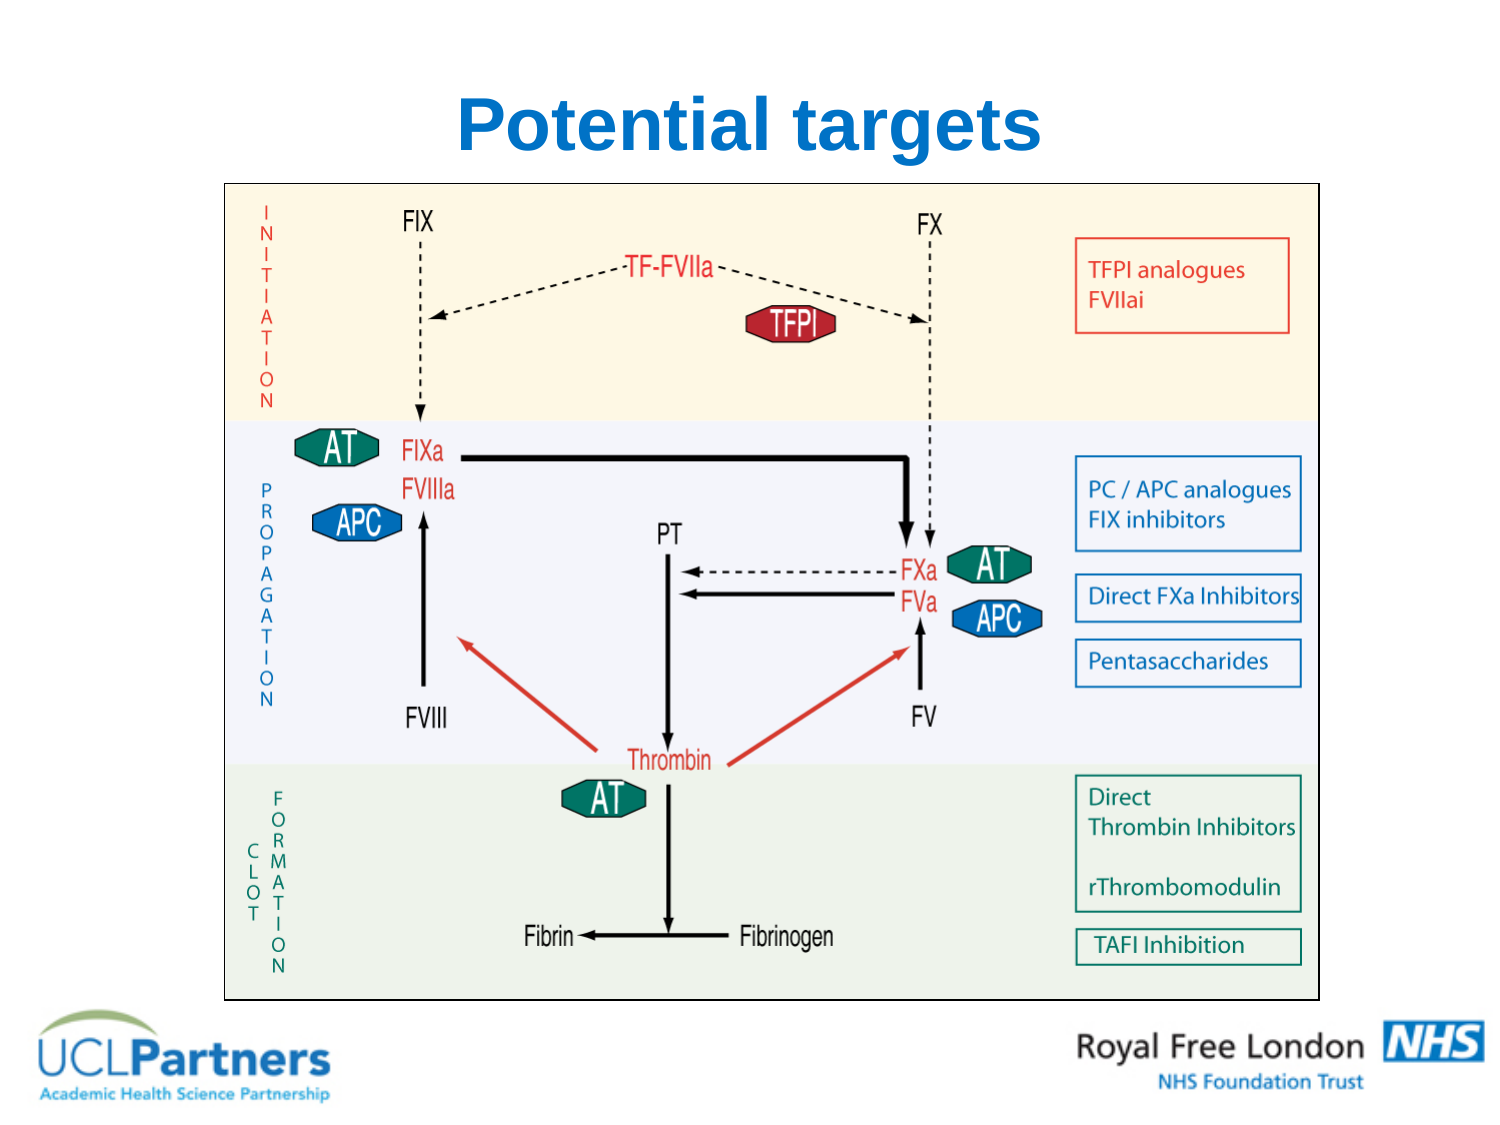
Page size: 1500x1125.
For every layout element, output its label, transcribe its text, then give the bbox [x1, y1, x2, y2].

picture [0, 0, 1500, 1125]
title Potential targets [111, 77, 1388, 163]
